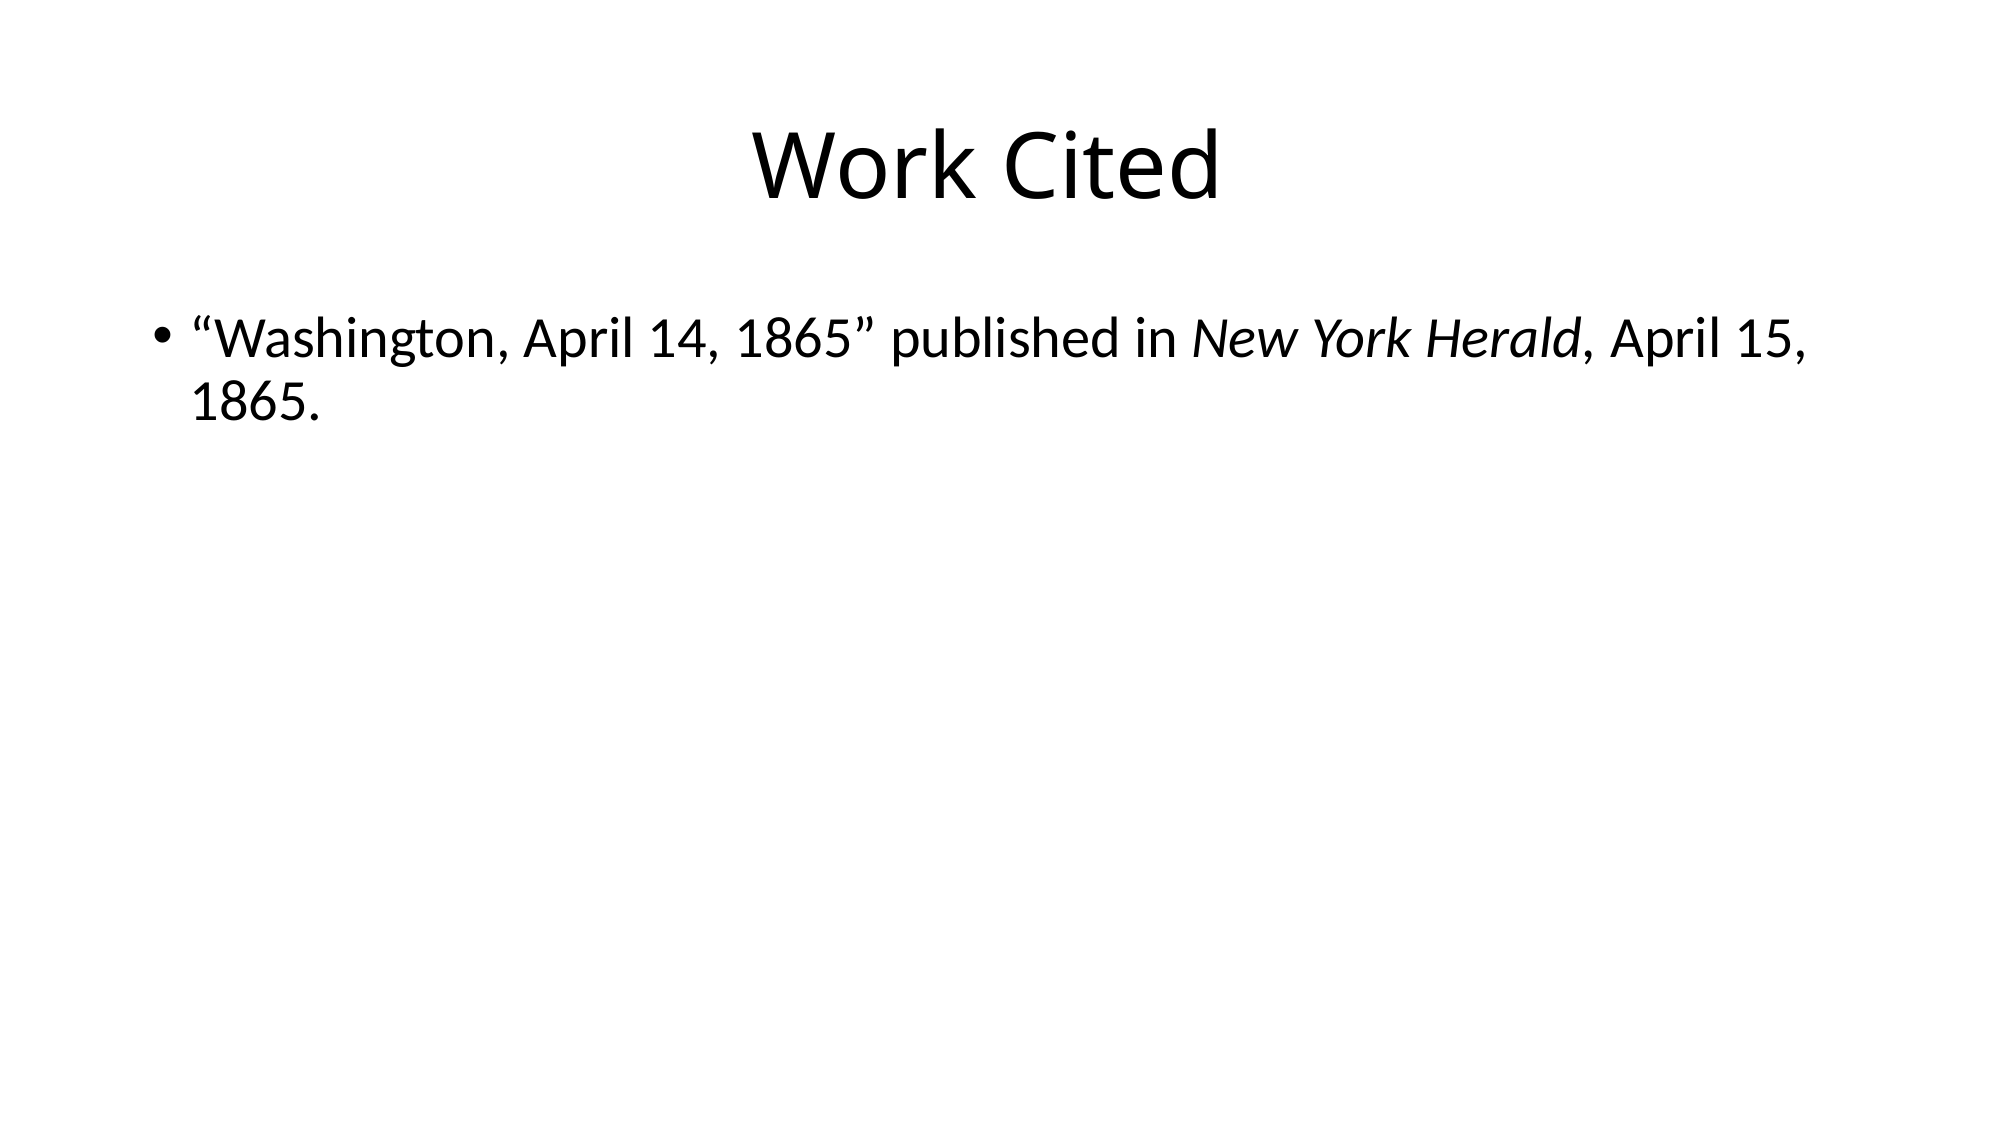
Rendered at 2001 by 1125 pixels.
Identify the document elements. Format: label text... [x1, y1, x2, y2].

list “Washington, April 14, 1865” published in New York Herald, April 15, 1865. [137, 299, 1863, 1014]
title Work Cited [137, 59, 1863, 278]
